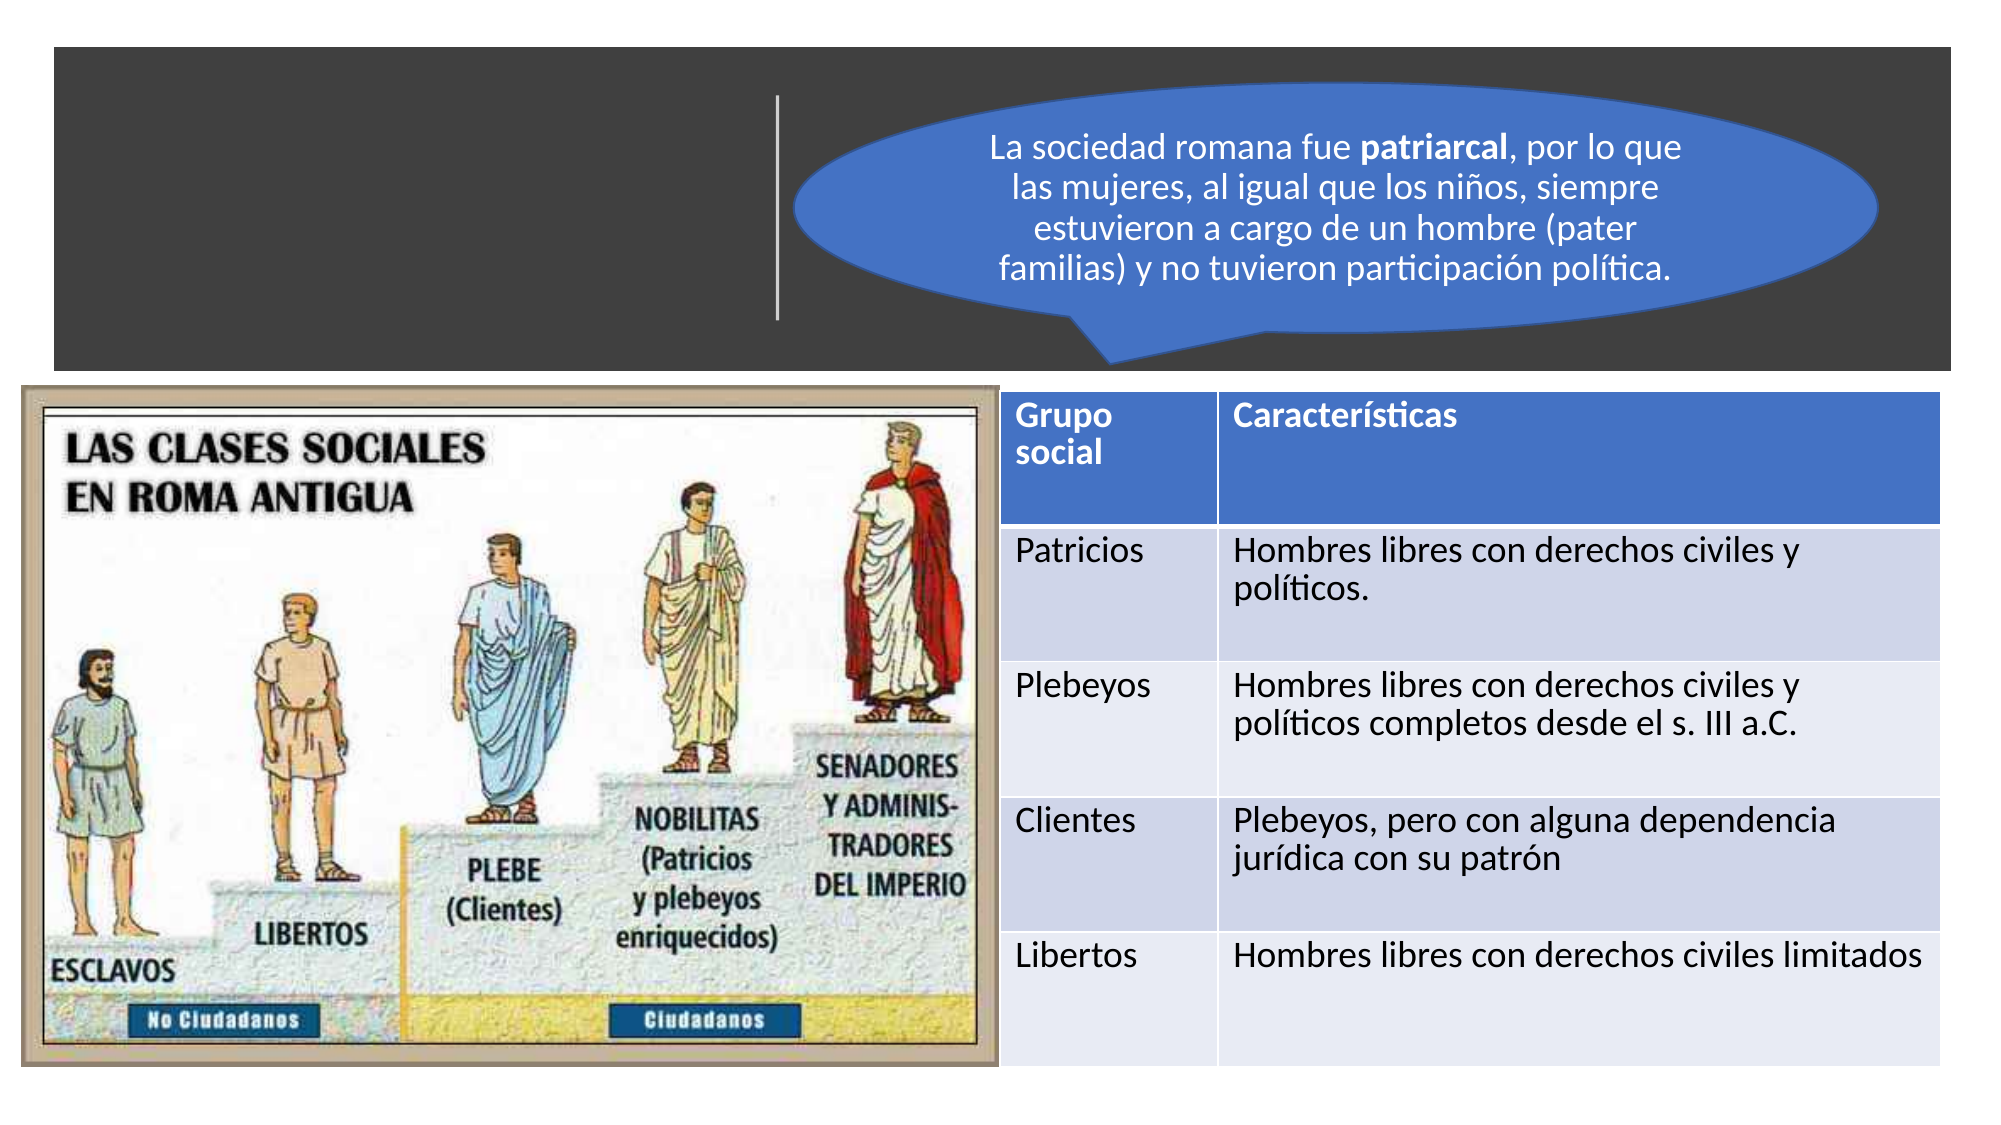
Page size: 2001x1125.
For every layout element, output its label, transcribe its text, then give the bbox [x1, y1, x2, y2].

table_header Grupo social [1001, 392, 1217, 524]
table_header Características [1219, 392, 1940, 524]
text_box [63, 57, 1942, 361]
table_cell Patricios [1001, 529, 1217, 661]
table_cell Plebeyos [1001, 662, 1217, 796]
table_cell Hombres libres con derechos civiles y políticos. [1219, 529, 1940, 661]
table_cell Hombres libres con derechos civiles y políticos completos desde el s. III a.C. [1219, 662, 1940, 796]
table_cell Plebeyos, pero con alguna dependencia jurídica con su patrón [1219, 798, 1940, 931]
picture [21, 385, 1000, 1067]
table_cell Clientes [1001, 798, 1217, 931]
table_cell Libertos [1001, 933, 1217, 1066]
table_cell Hombres libres con derechos civiles limitados [1219, 933, 1940, 1066]
text_box La sociedad romana fue patriarcal, por lo que las mujeres, al igual que los niños, siempre estuvieron a cargo de un hombre (pater familias) y no tuvieron participación política. [792, 81, 1880, 366]
